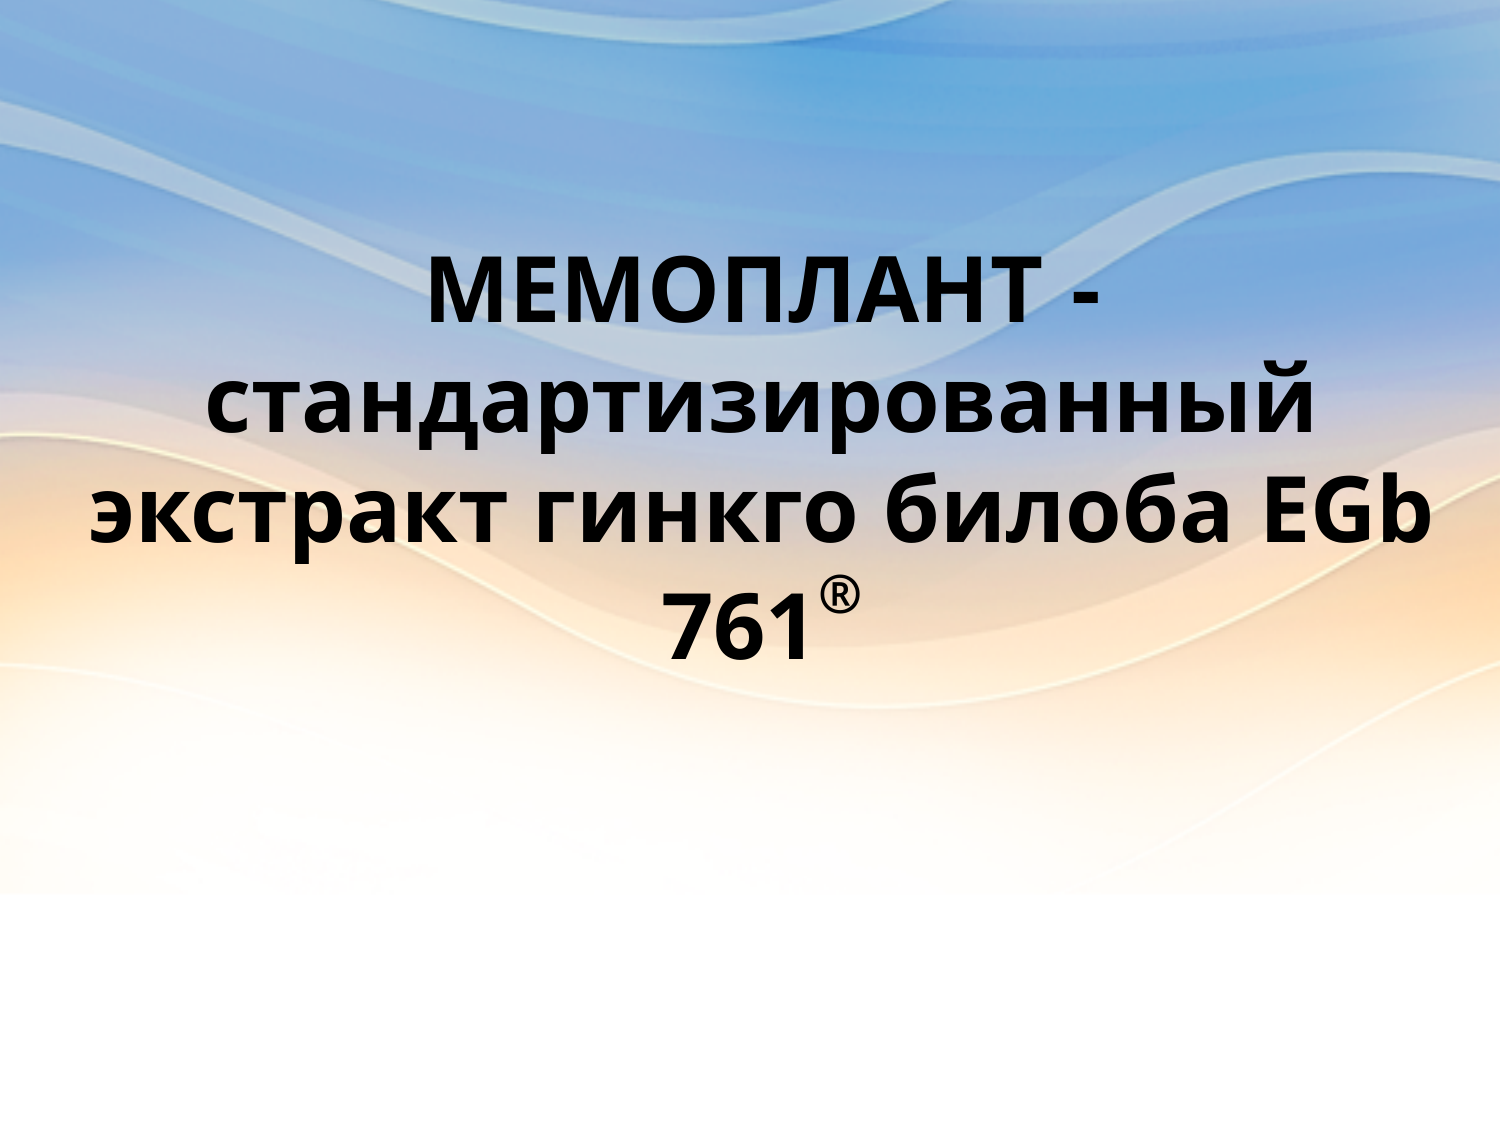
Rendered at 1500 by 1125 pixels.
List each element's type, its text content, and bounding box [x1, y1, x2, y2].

text_box Мемоплант - стандартизированный экстракт гинкго билоба EGb 761® [41, 373, 1483, 528]
picture [0, 0, 1500, 1125]
